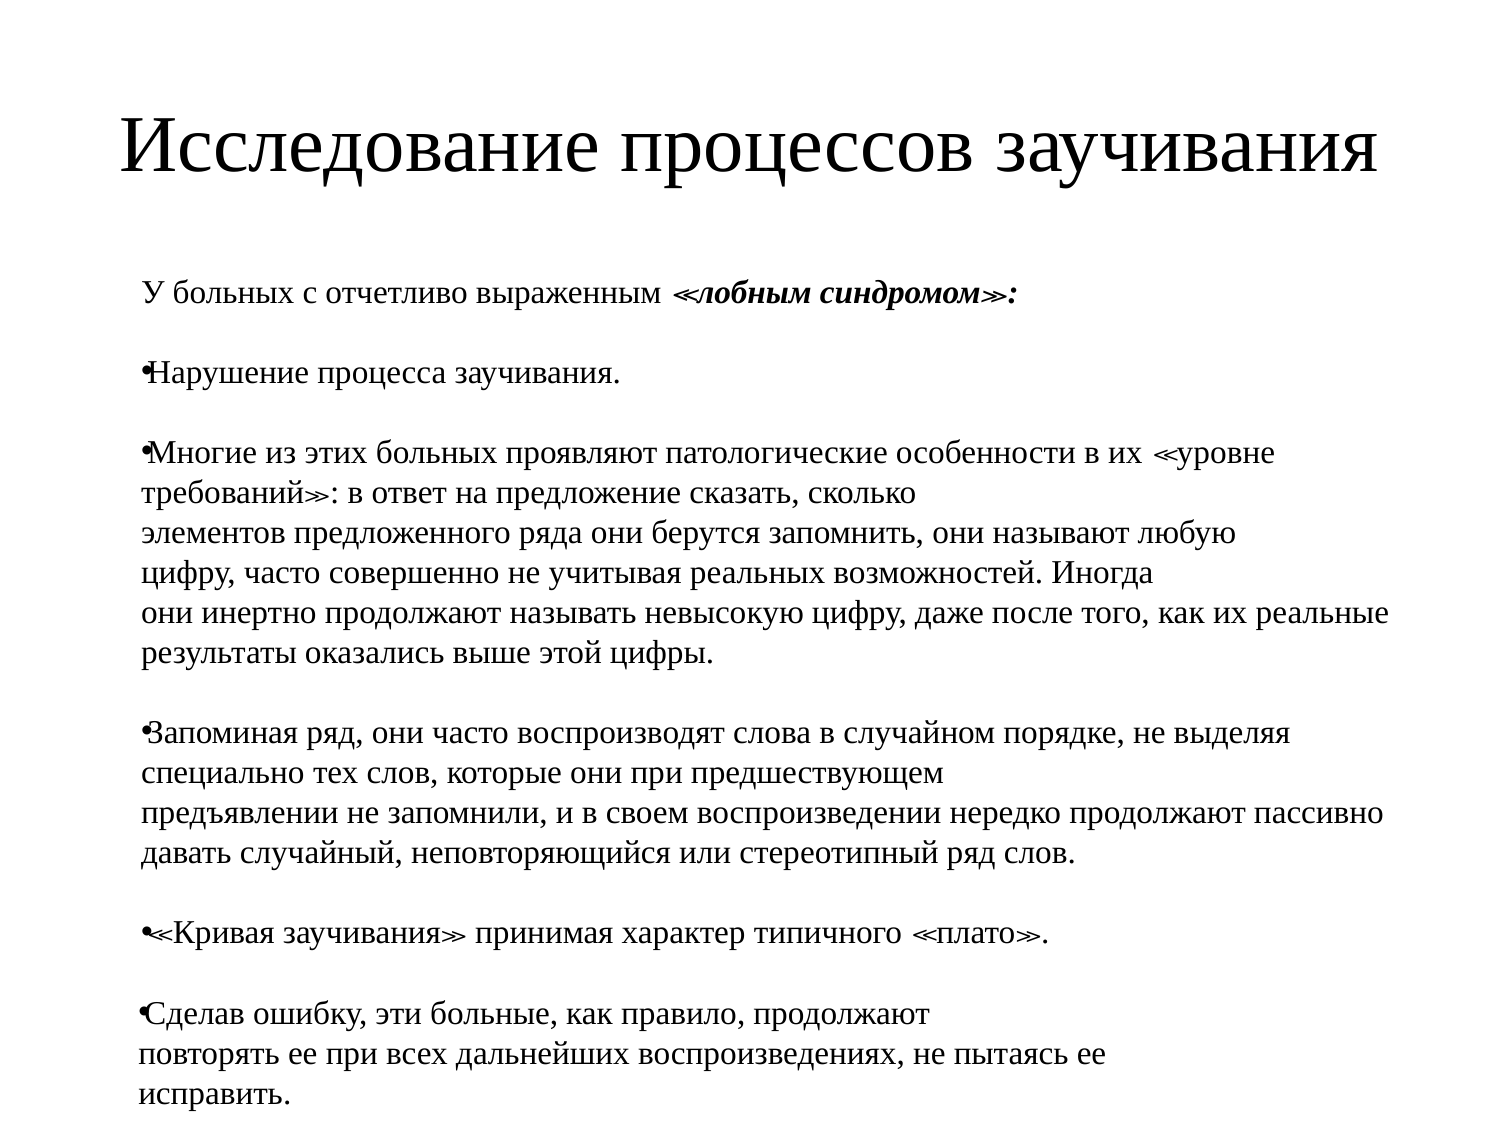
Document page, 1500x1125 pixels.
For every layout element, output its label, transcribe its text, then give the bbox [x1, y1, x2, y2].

list У больных с отчетливо выраженным ≪лобным синдромом≫: Нарушение процесса заучивания. Многие из этих больных проявляют патологические особенности в их ≪уровне требований≫: в ответ на предложение сказать, сколько элементов предложенного ряда они берутся запомнить, они называют любую цифру, часто совершенно не учитывая реальных возможностей. Иногда они инертно продолжают называть невысокую цифру, даже после того, как их реальные результаты оказались выше этой цифры. Запоминая ряд, они часто воспроизводят слова в случайном порядке, не выделяя специально тех слов, которые они при предшествующем предъявлении не запомнили, и в своем воспроизведении нередко продолжают пассивно давать случайный, неповторяющийся или стереотипный ряд слов. ≪Кривая заучивания≫ принимая характер типичного ≪плато≫. Сделав ошибку, эти больные, как правило, продолжают повторять ее при всех дальнейших воспроизведениях, не пытаясь ее исправить. [75, 262, 1425, 1125]
title Исследование процессов заучивания [75, 45, 1425, 233]
